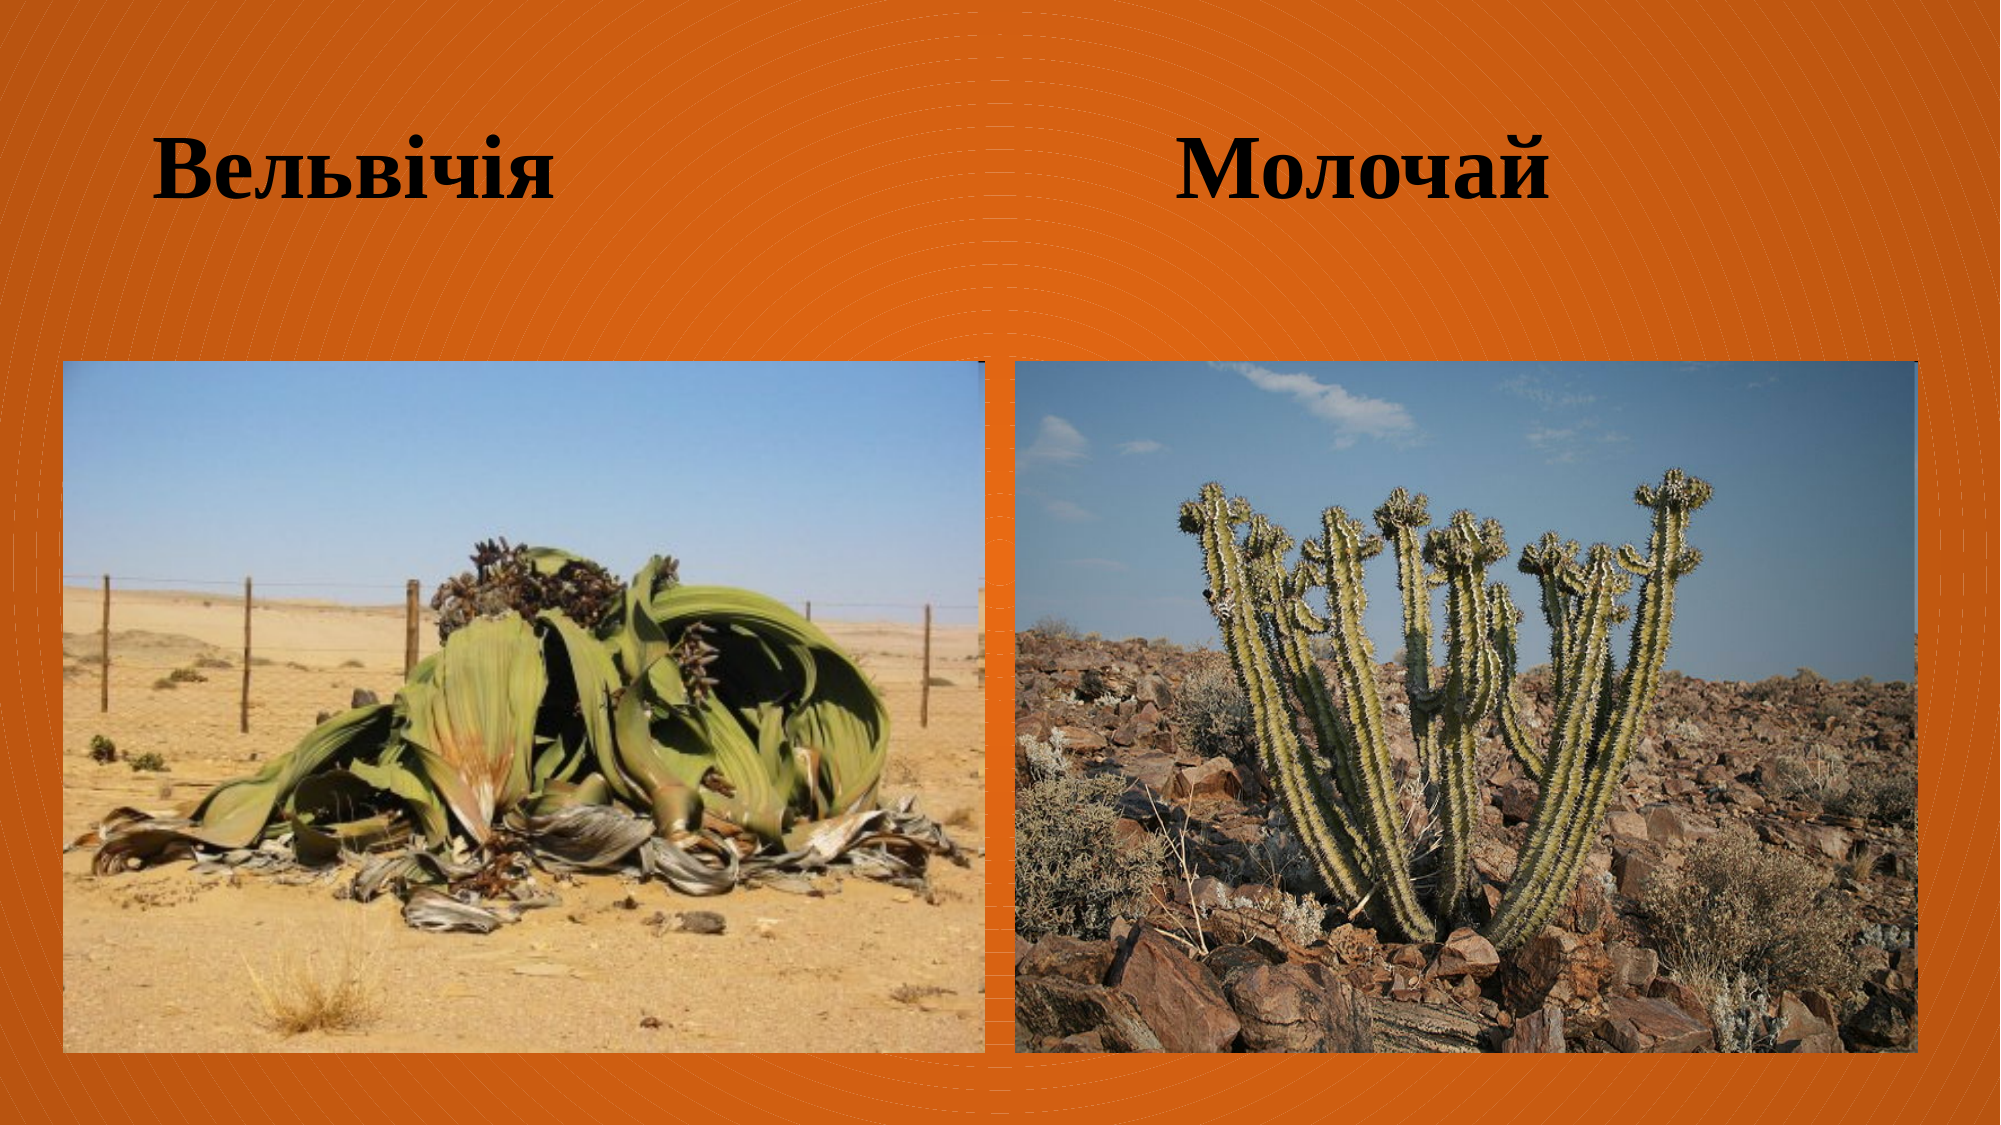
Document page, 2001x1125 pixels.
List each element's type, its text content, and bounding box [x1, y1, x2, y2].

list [1015, 361, 1918, 1053]
picture [63, 361, 985, 1053]
title Вельвічія Молочай [137, 59, 1863, 278]
